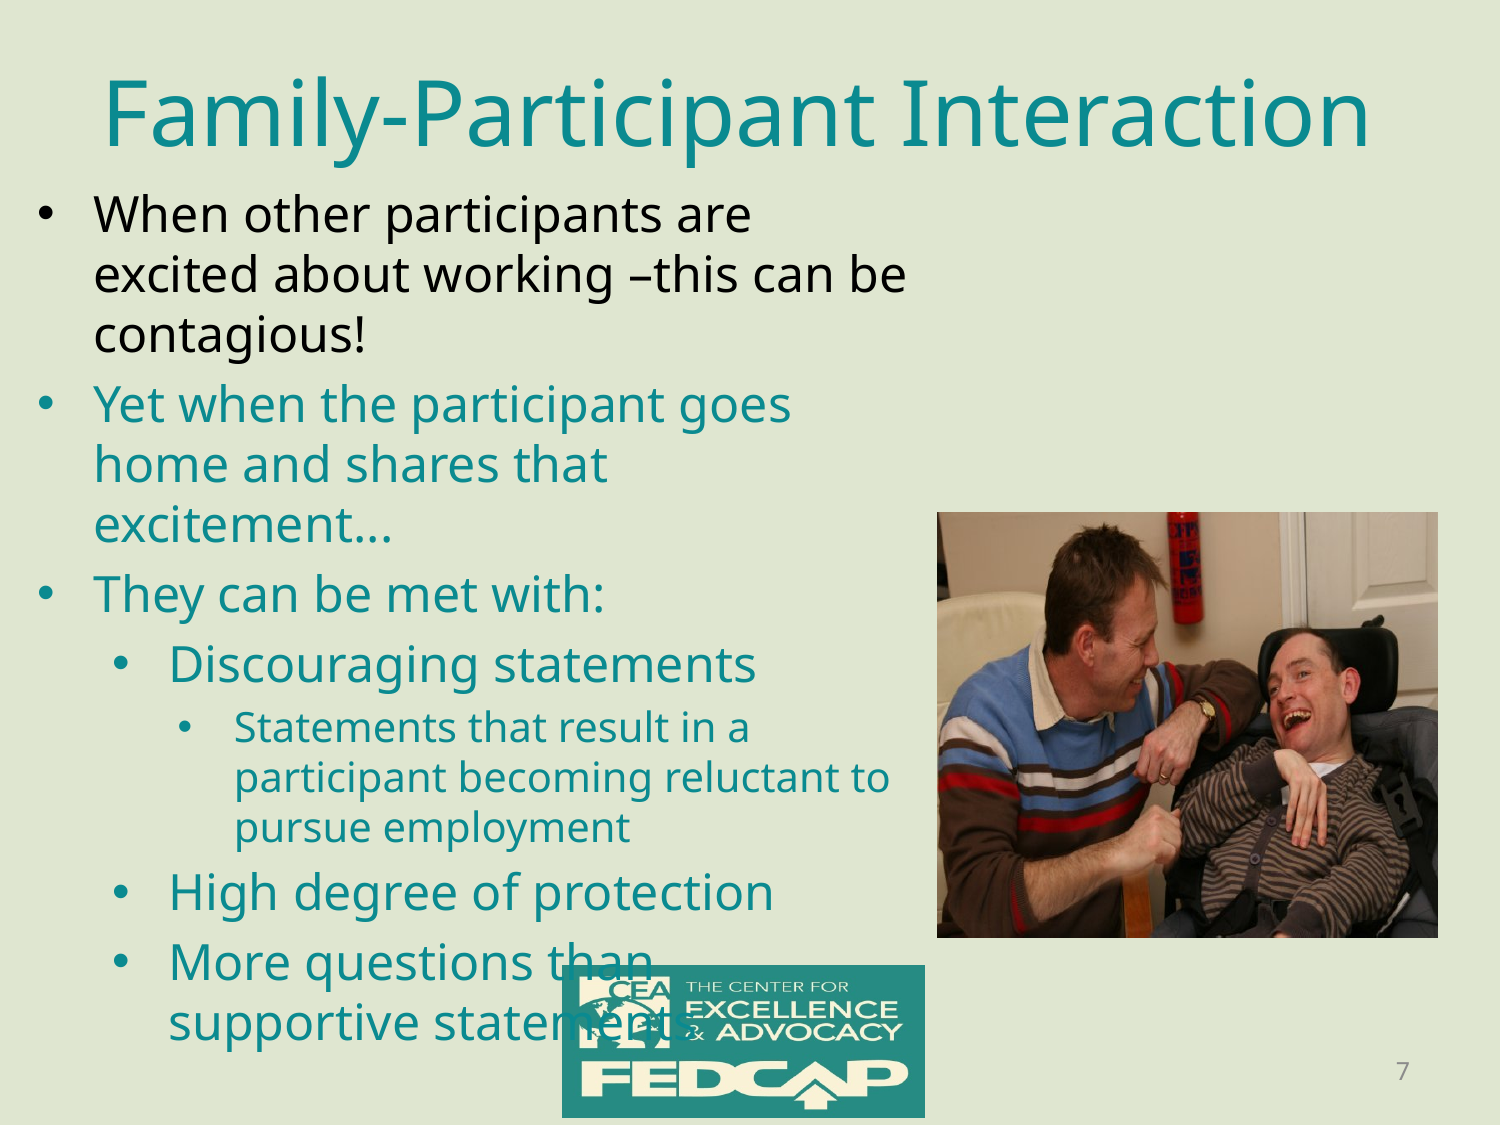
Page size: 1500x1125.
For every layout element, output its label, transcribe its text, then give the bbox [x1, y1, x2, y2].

picture [562, 965, 925, 1118]
picture [936, 511, 1438, 938]
slide_number 7 [1074, 1042, 1425, 1103]
list When other participants are excited about working –this can be contagious! Yet when the participant goes home and shares that excitement... They can be met with: Discouraging statements Statements that result in a participant becoming reluctant to pursue employment High degree of protection More questions than supportive statements [22, 174, 935, 850]
title Family-Participant Interaction [75, 45, 1425, 175]
